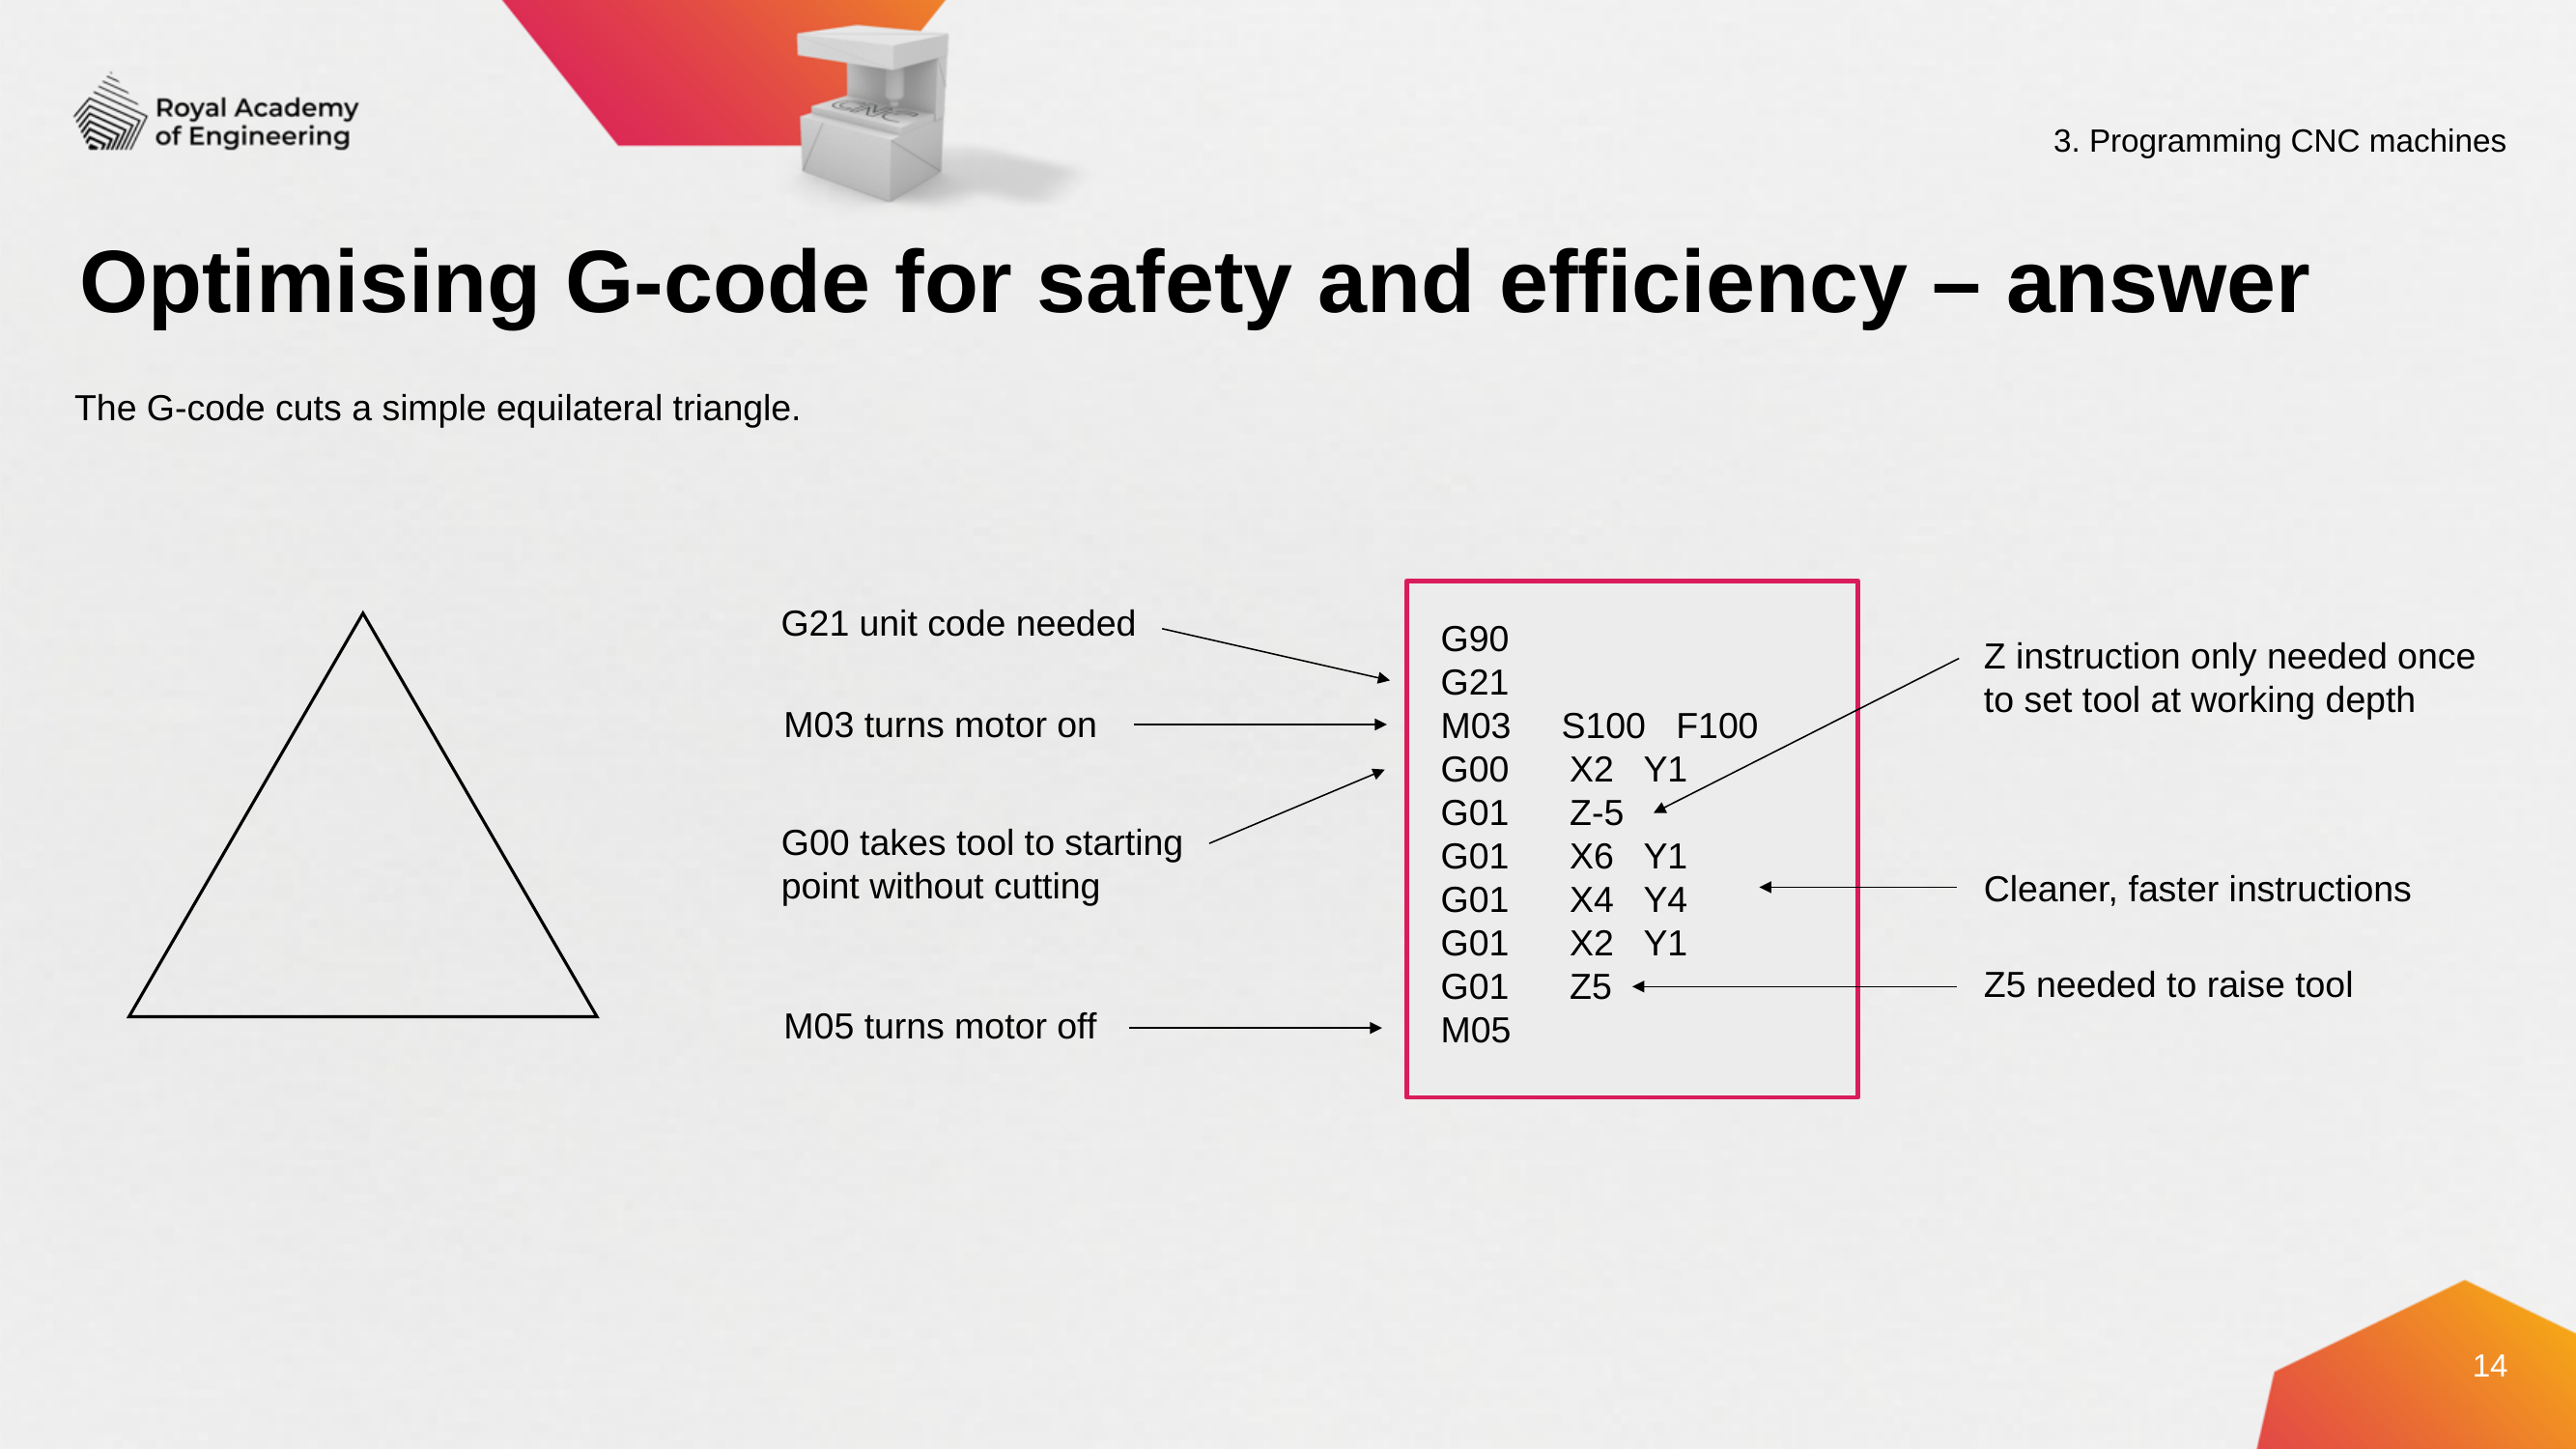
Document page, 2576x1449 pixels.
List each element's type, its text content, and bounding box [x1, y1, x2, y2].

text_box [127, 611, 599, 1018]
text_box G21 unit code needed [766, 584, 1182, 658]
text_box 14 [2422, 1345, 2508, 1423]
text_box G90 G21 M03 S100 F100 G00 X2 Y1 G01 Z-5 G01 X6 Y1 G01 X4 Y4 G01 X2 Y1 G01 Z5 M05 [1406, 581, 1858, 1098]
text_box M05 turns motor off [769, 987, 1372, 1061]
text_box Cleaner, faster instructions [1968, 851, 2576, 924]
picture [0, 0, 2576, 1449]
text_box M03 turns motor on [769, 687, 1372, 760]
text_box The G-code cuts a simple equilateral triangle. [60, 377, 1939, 436]
text_box Z instruction only needed once to set tool at working depth [1968, 618, 2518, 735]
text_box G00 takes tool to starting point without cutting [766, 804, 1255, 921]
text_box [1208, 769, 1385, 844]
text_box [1162, 628, 1391, 681]
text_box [1654, 658, 1960, 813]
text_box 3. Programming CNC machines [1502, 120, 2507, 198]
title Optimising G-code for safety and efficiency – answer [65, 229, 2576, 345]
text_box Z5 needed to raise tool [1968, 947, 2488, 1020]
